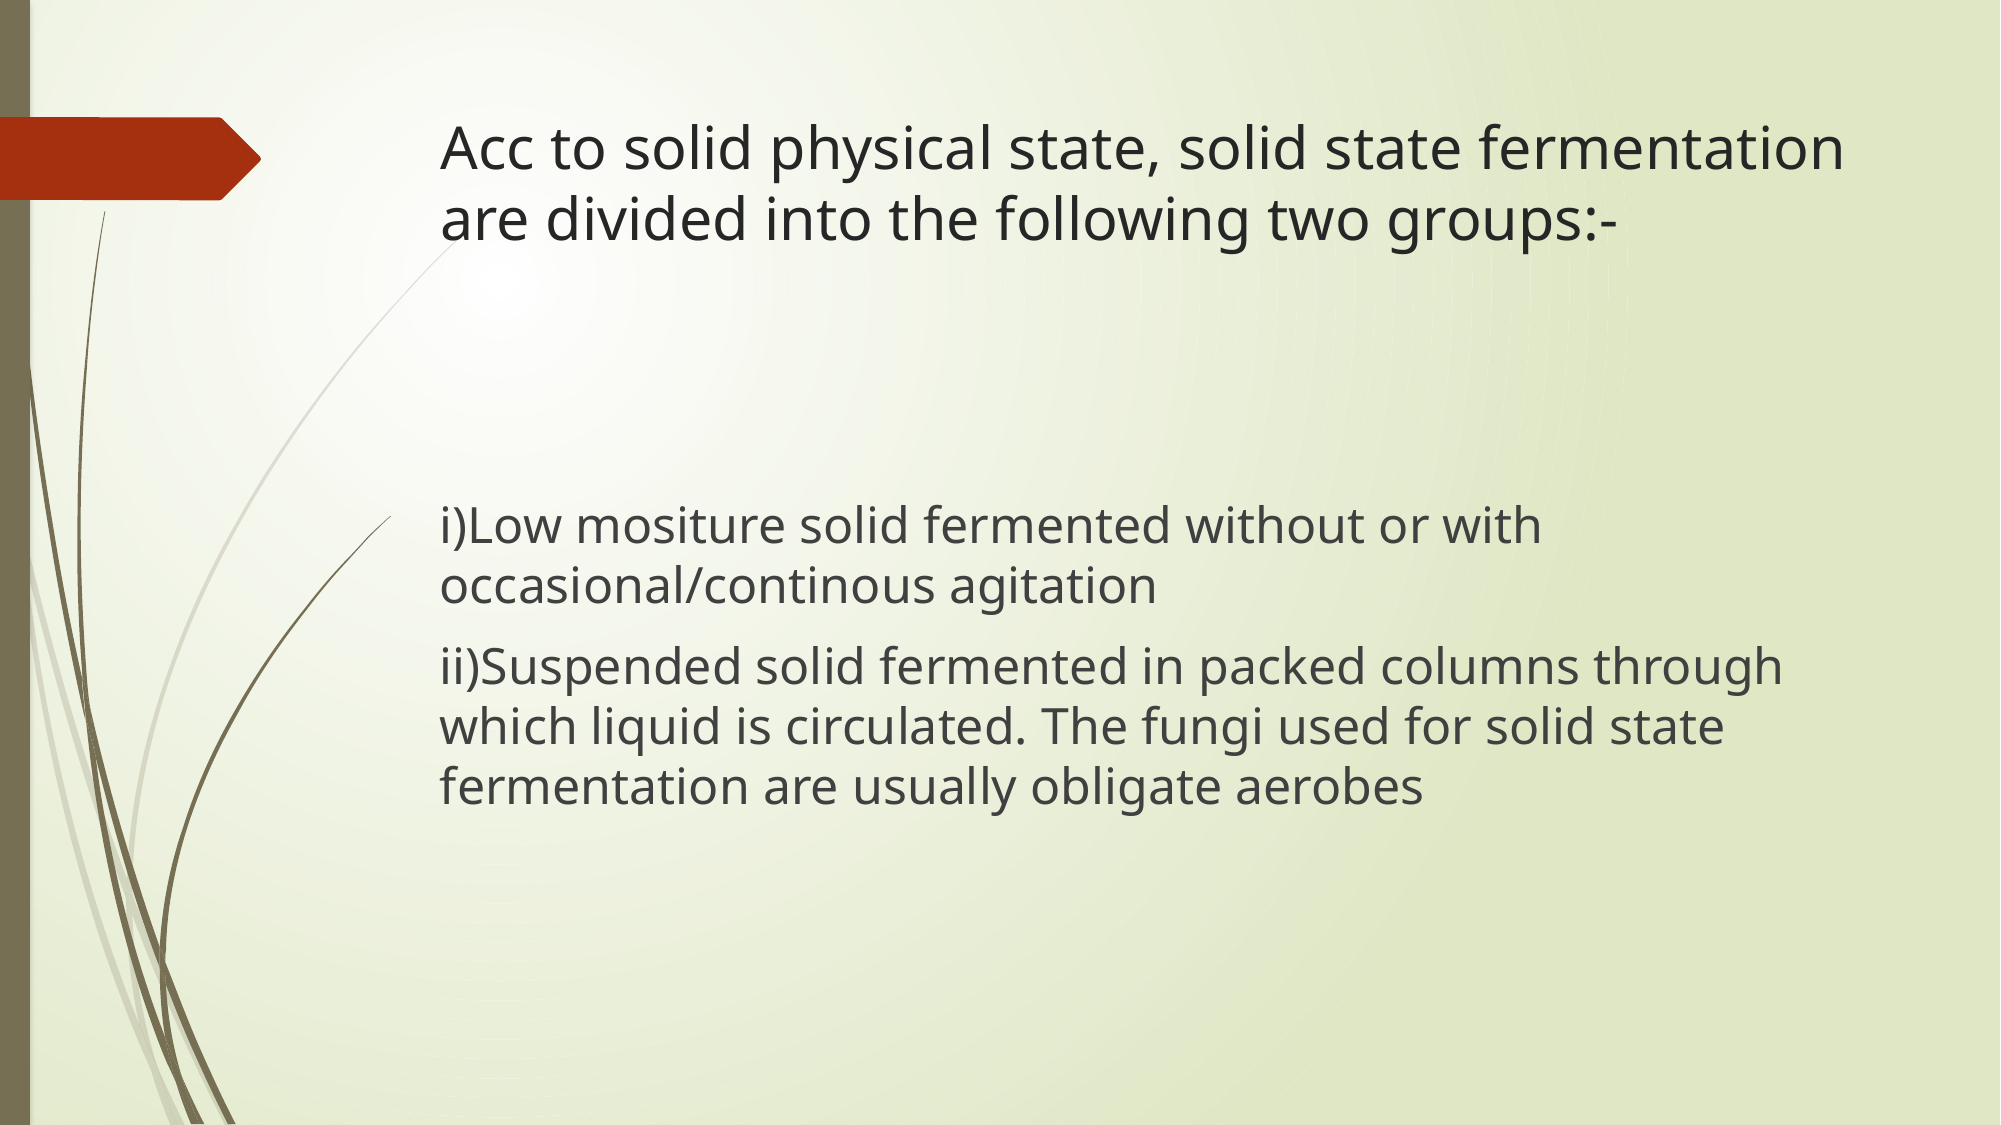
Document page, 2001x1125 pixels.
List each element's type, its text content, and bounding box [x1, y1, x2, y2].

title Acc to solid physical state, solid state fermentation are divided into the following two groups:- [425, 102, 1888, 381]
list i)Low mositure solid fermented without or with occasional/continous agitation ii)Suspended solid fermented in packed columns through which liquid is circulated. The fungi used for solid state fermentation are usually obligate aerobes [424, 420, 1888, 970]
